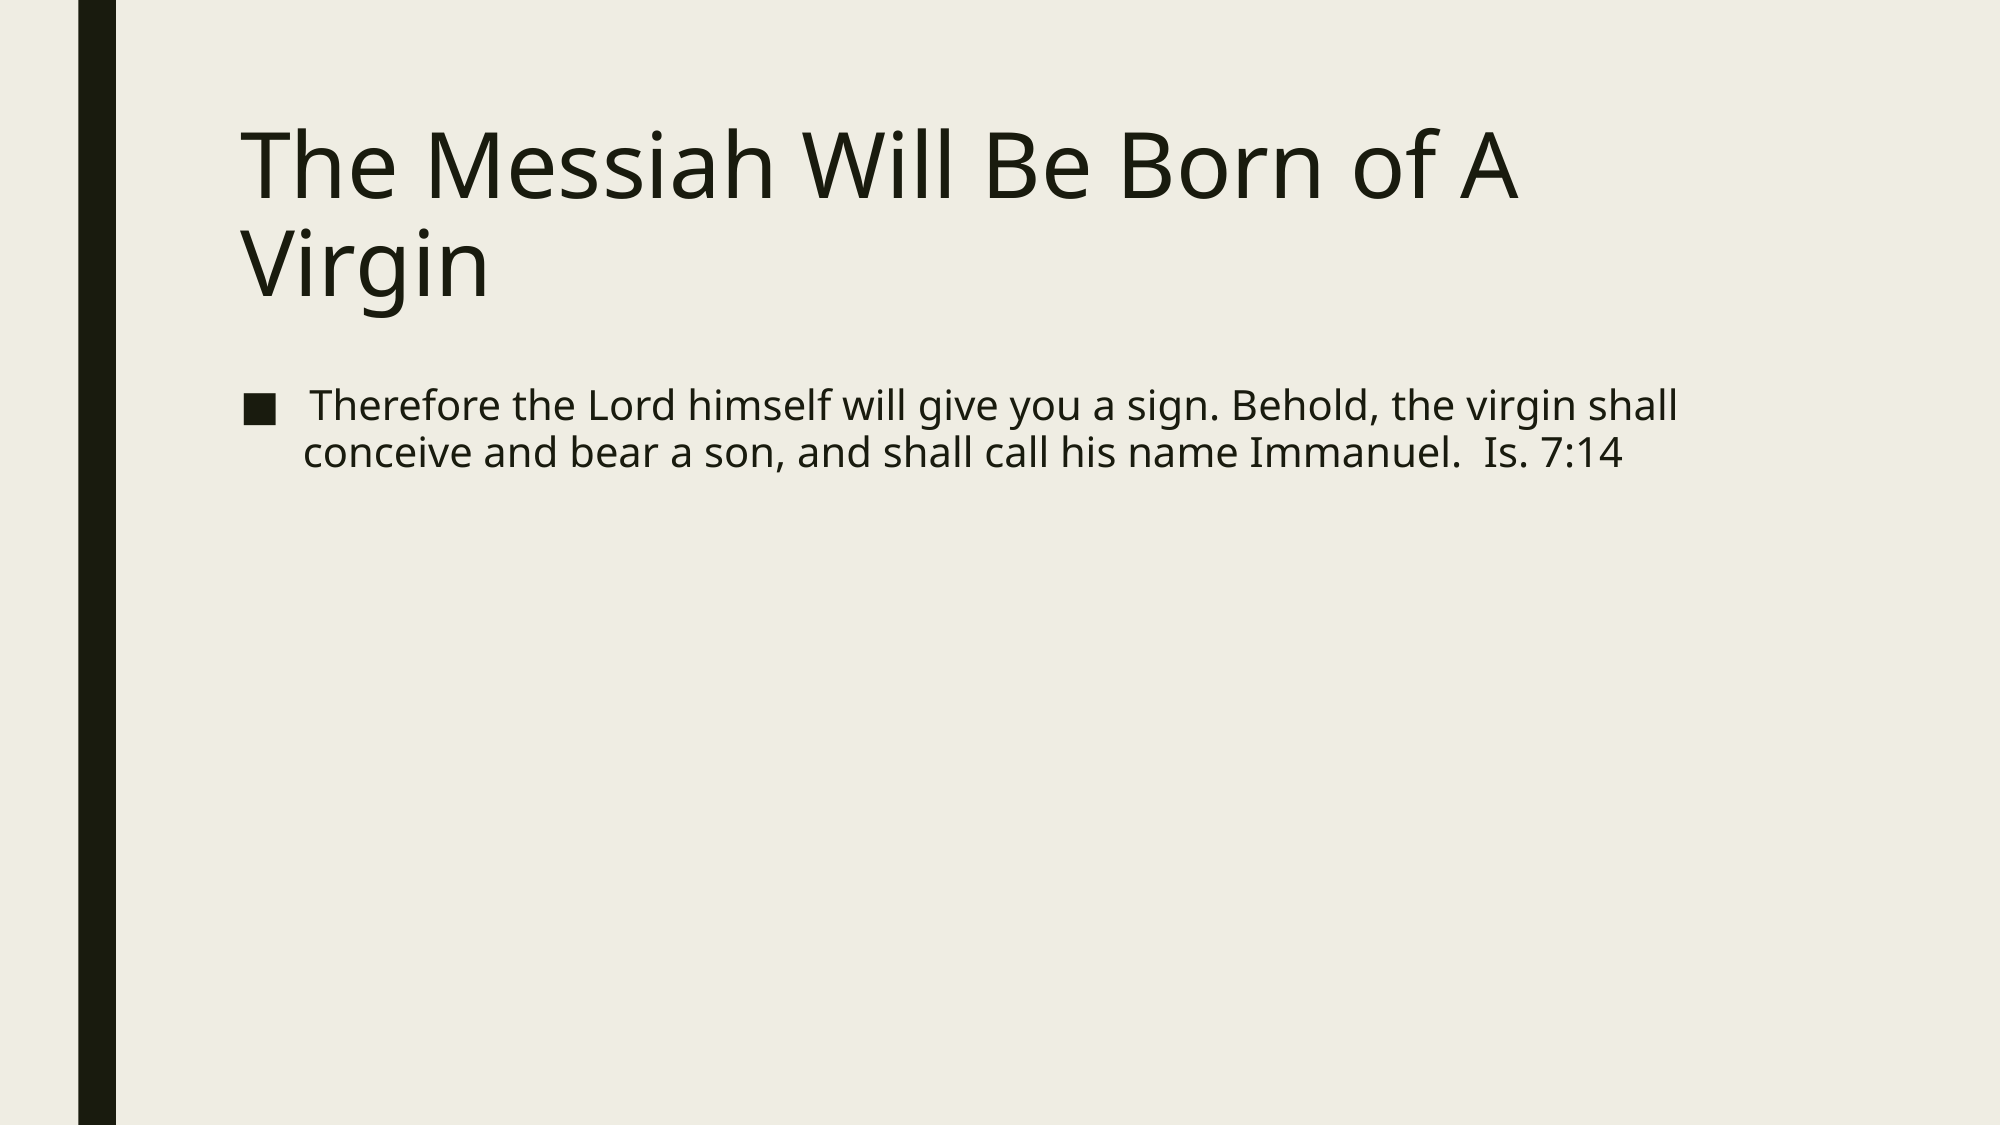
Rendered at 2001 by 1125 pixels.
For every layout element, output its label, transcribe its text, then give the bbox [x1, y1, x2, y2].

title The Messiah Will Be Born of A Virgin [225, 112, 1800, 357]
list Therefore the Lord himself will give you a sign. Behold, the virgin shall conceive and bear a son, and shall call his name Immanuel. Is. 7:14 [225, 375, 1800, 963]
